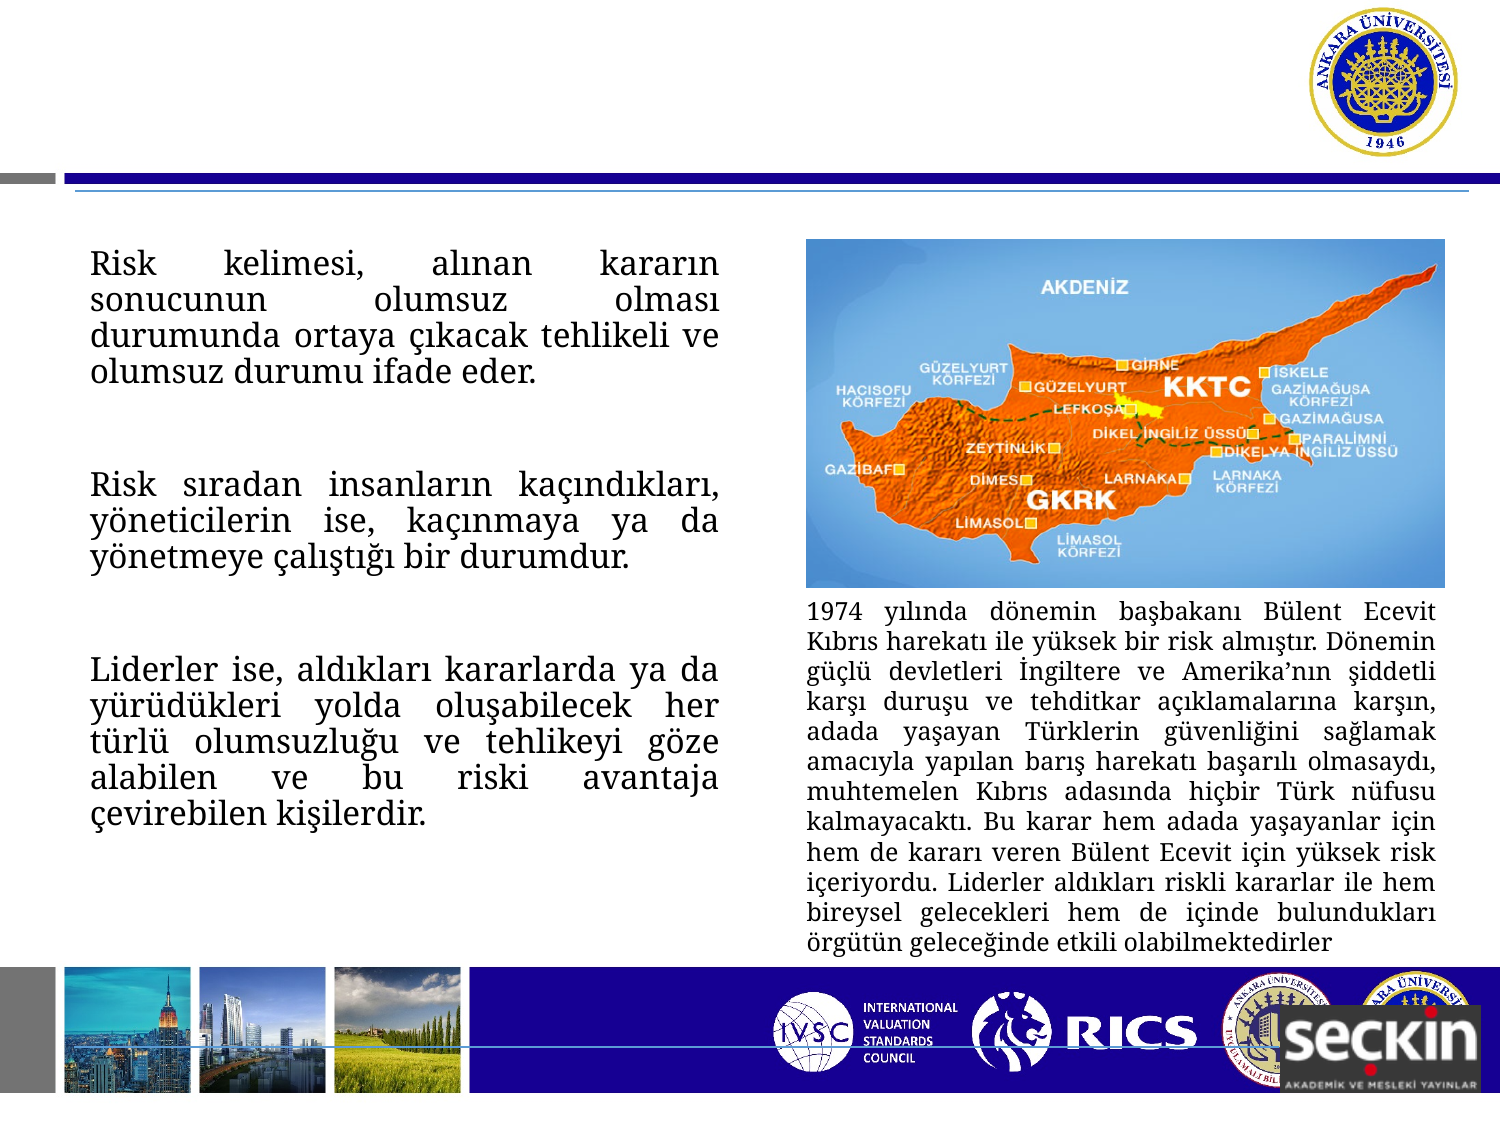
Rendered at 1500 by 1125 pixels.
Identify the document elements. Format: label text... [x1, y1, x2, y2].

text_box 1974 yılında dönemin başbakanı Bülent Ecevit Kıbrıs harekatı ile yüksek bir risk almıştır. Dönemin güçlü devletleri İngiltere ve Amerika’nın şiddetli karşı duruşu ve tehditkar açıklamalarına karşın, adada yaşayan Türklerin güvenliğini sağlamak amacıyla yapılan barış harekatı başarılı olmasaydı, muhtemelen Kıbrıs adasında hiçbir Türk nüfusu kalmayacaktı. Bu karar hem adada yaşayanlar için hem de kararı veren Bülent Ecevit için yüksek risk içeriyordu. Liderler aldıkları riskli kararlar ile hem bireysel gelecekleri hem de içinde bulundukları örgütün geleceğinde etkili olabilmektedirler [791, 587, 1453, 986]
picture [0, 0, 1500, 1125]
list Risk kelimesi, alınan kararın sonucunun olumsuz olması durumunda ortaya çıkacak tehlikeli ve olumsuz durumu ifade eder. Risk sıradan insanların kaçındıkları, yöneticilerin ise, kaçınmaya ya da yönetmeye çalıştığı bir durumdur. Liderler ise, aldıkları kararlarda ya da yürüdükleri yolda oluşabilecek her türlü olumsuzluğu ve tehlikeyi göze alabilen ve bu riski avantaja çevirebilen kişilerdir. [75, 239, 736, 911]
